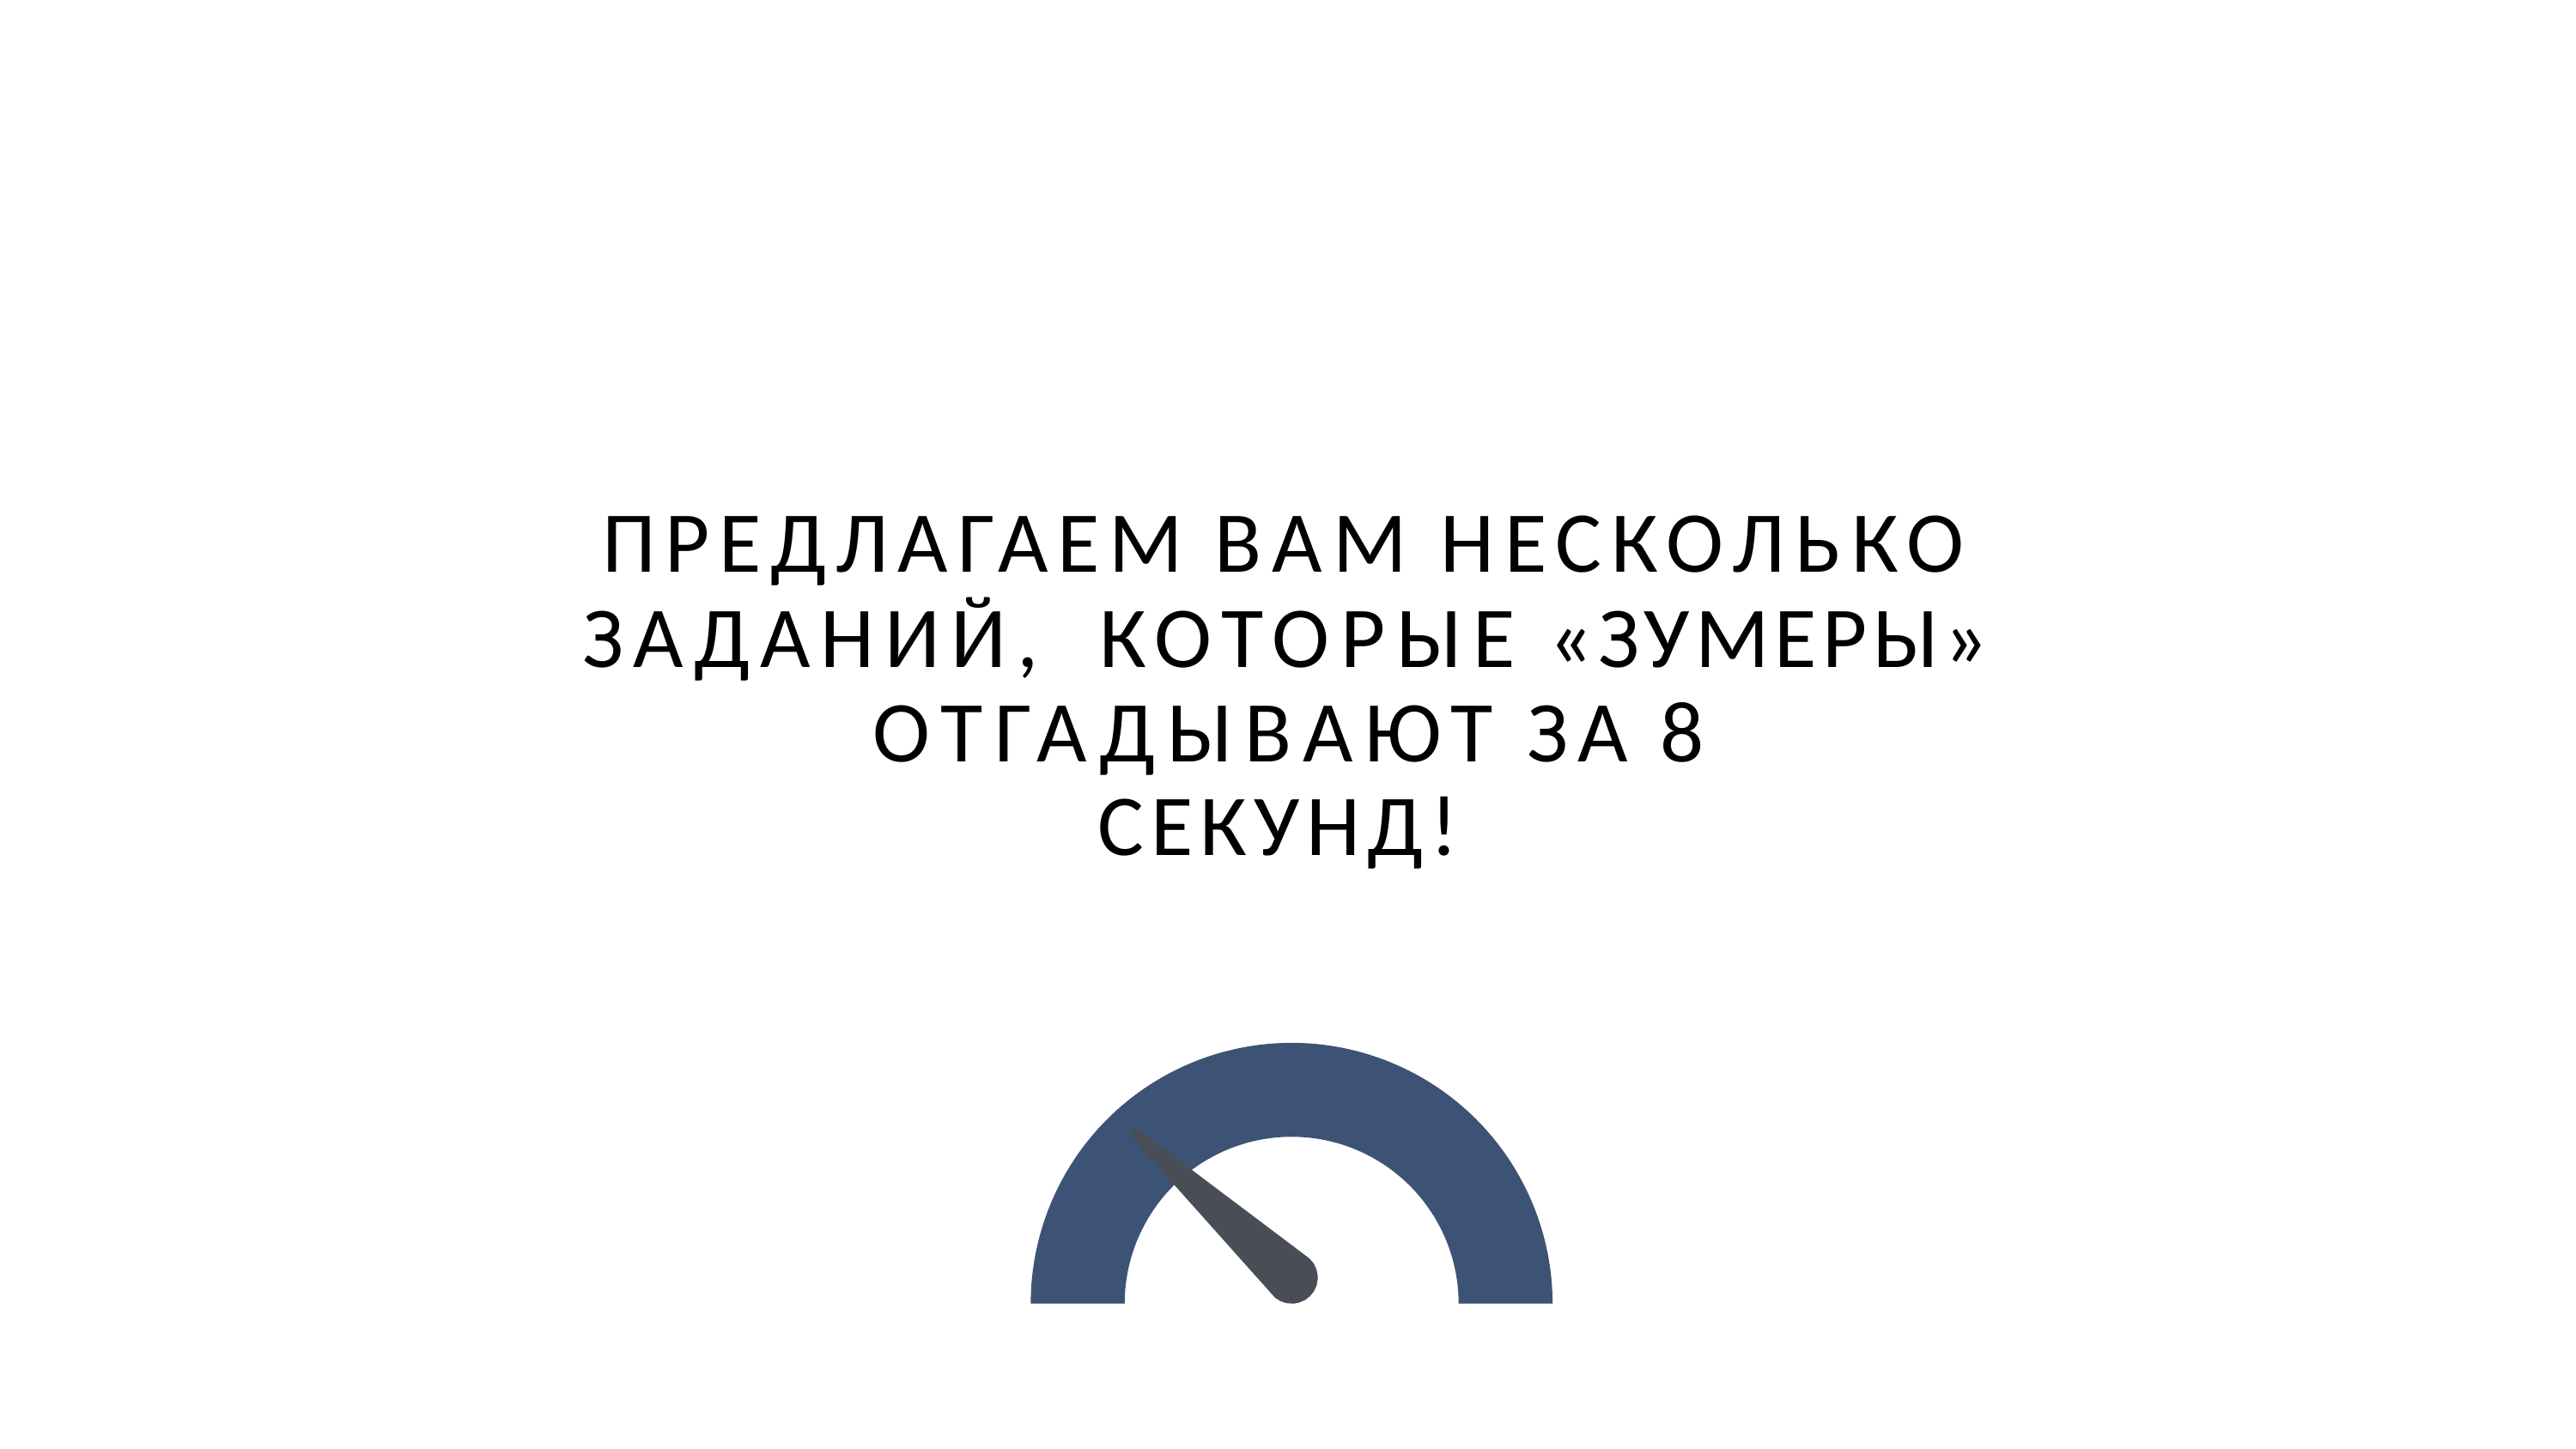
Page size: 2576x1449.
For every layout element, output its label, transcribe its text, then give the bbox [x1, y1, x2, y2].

title ПРЕДЛАГАЕМ ВАМ НЕСКОЛЬКО ЗАДАНИЙ, КОТОРЫЕ «ЗУМЕРЫ» ОТГАДЫВАЮТ ЗА 8 СЕКУНД! [345, 481, 2231, 874]
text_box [1030, 1042, 1553, 1305]
